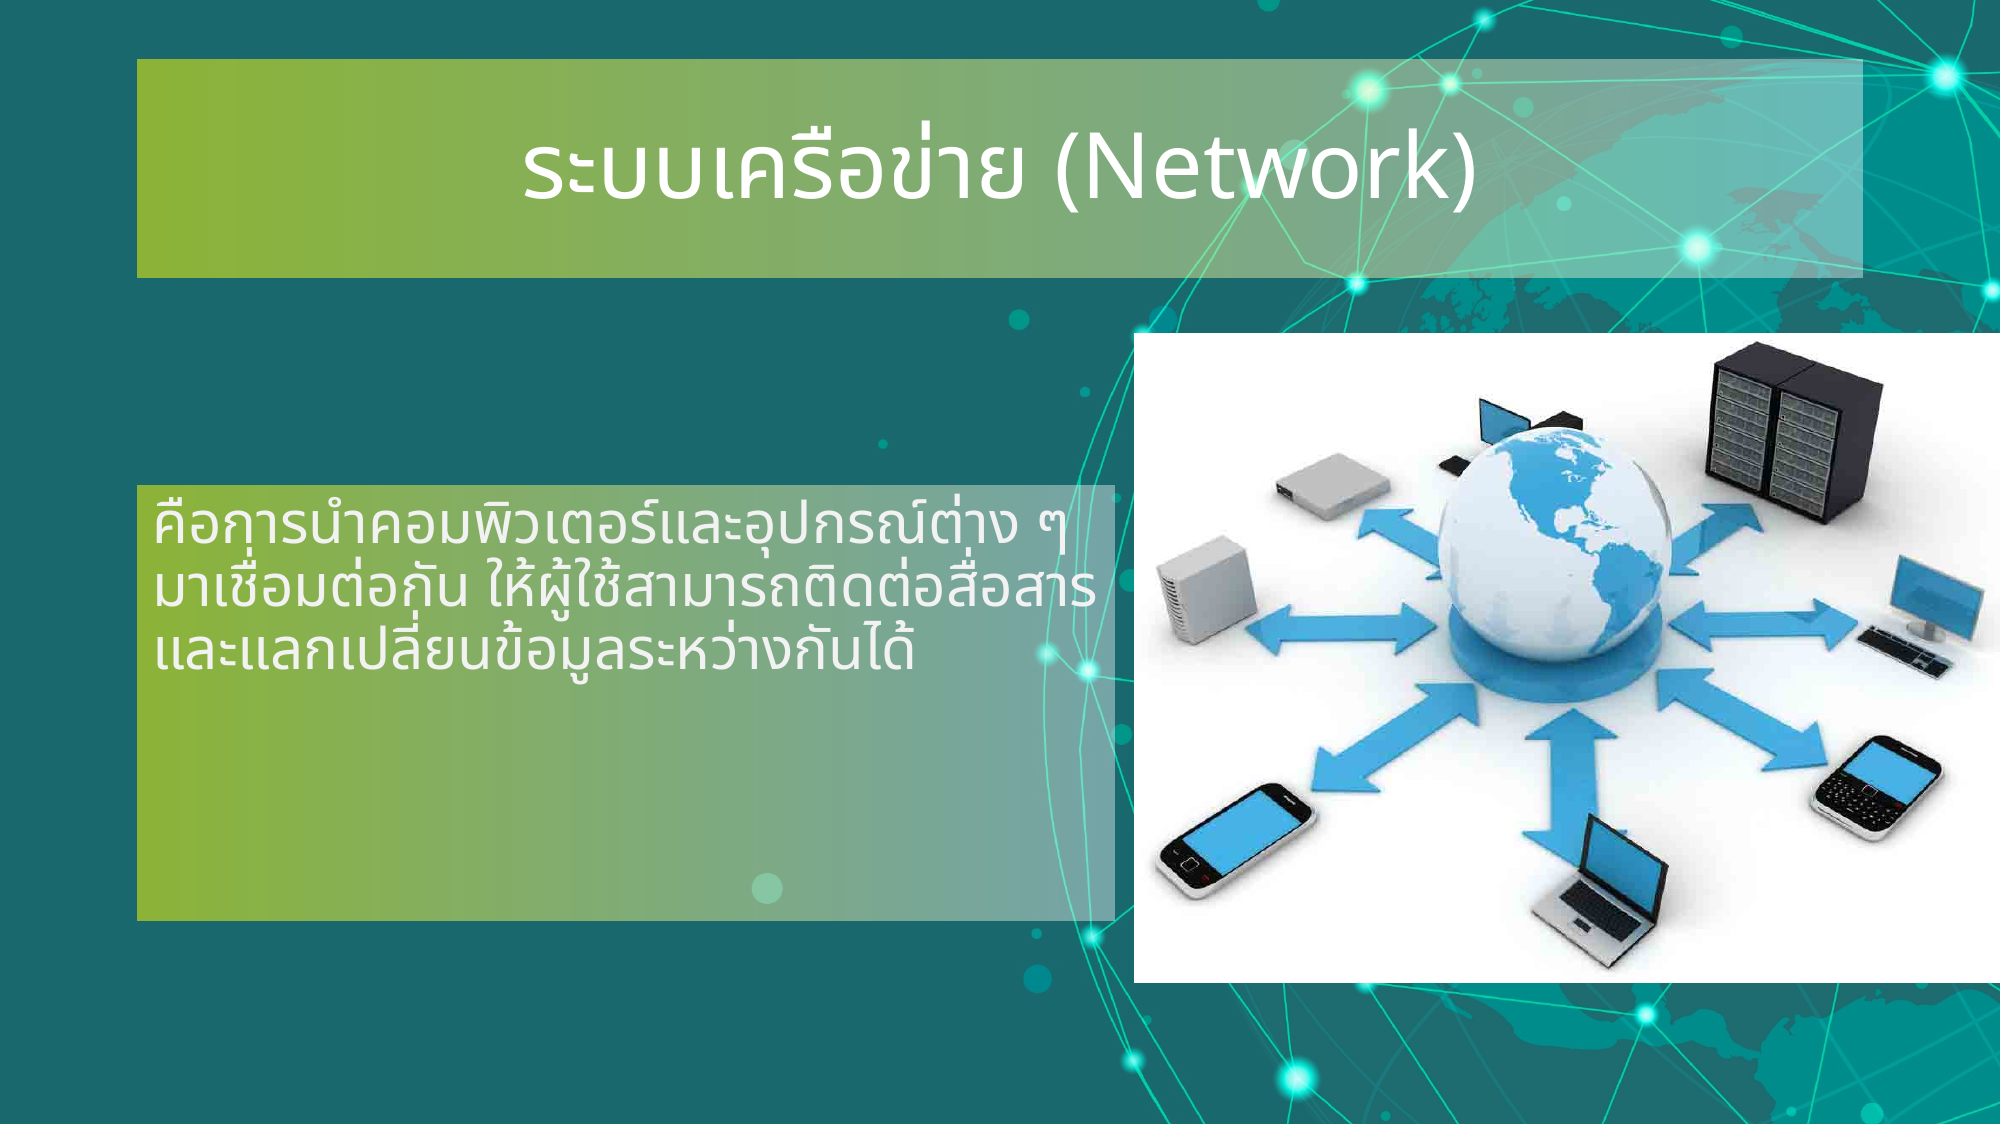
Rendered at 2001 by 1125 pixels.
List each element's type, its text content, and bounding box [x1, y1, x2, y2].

list คือการนำคอมพิวเตอร์และอุปกรณ์ต่าง ๆ มาเชื่อมต่อกัน ให้ผู้ใช้สามารถติดต่อสื่อสาร และแลกเปลี่ยนข้อมูลระหว่างกันได้ [137, 485, 1114, 921]
picture [0, 0, 2000, 1124]
title ระบบเครือข่าย (Network) [137, 59, 1863, 278]
